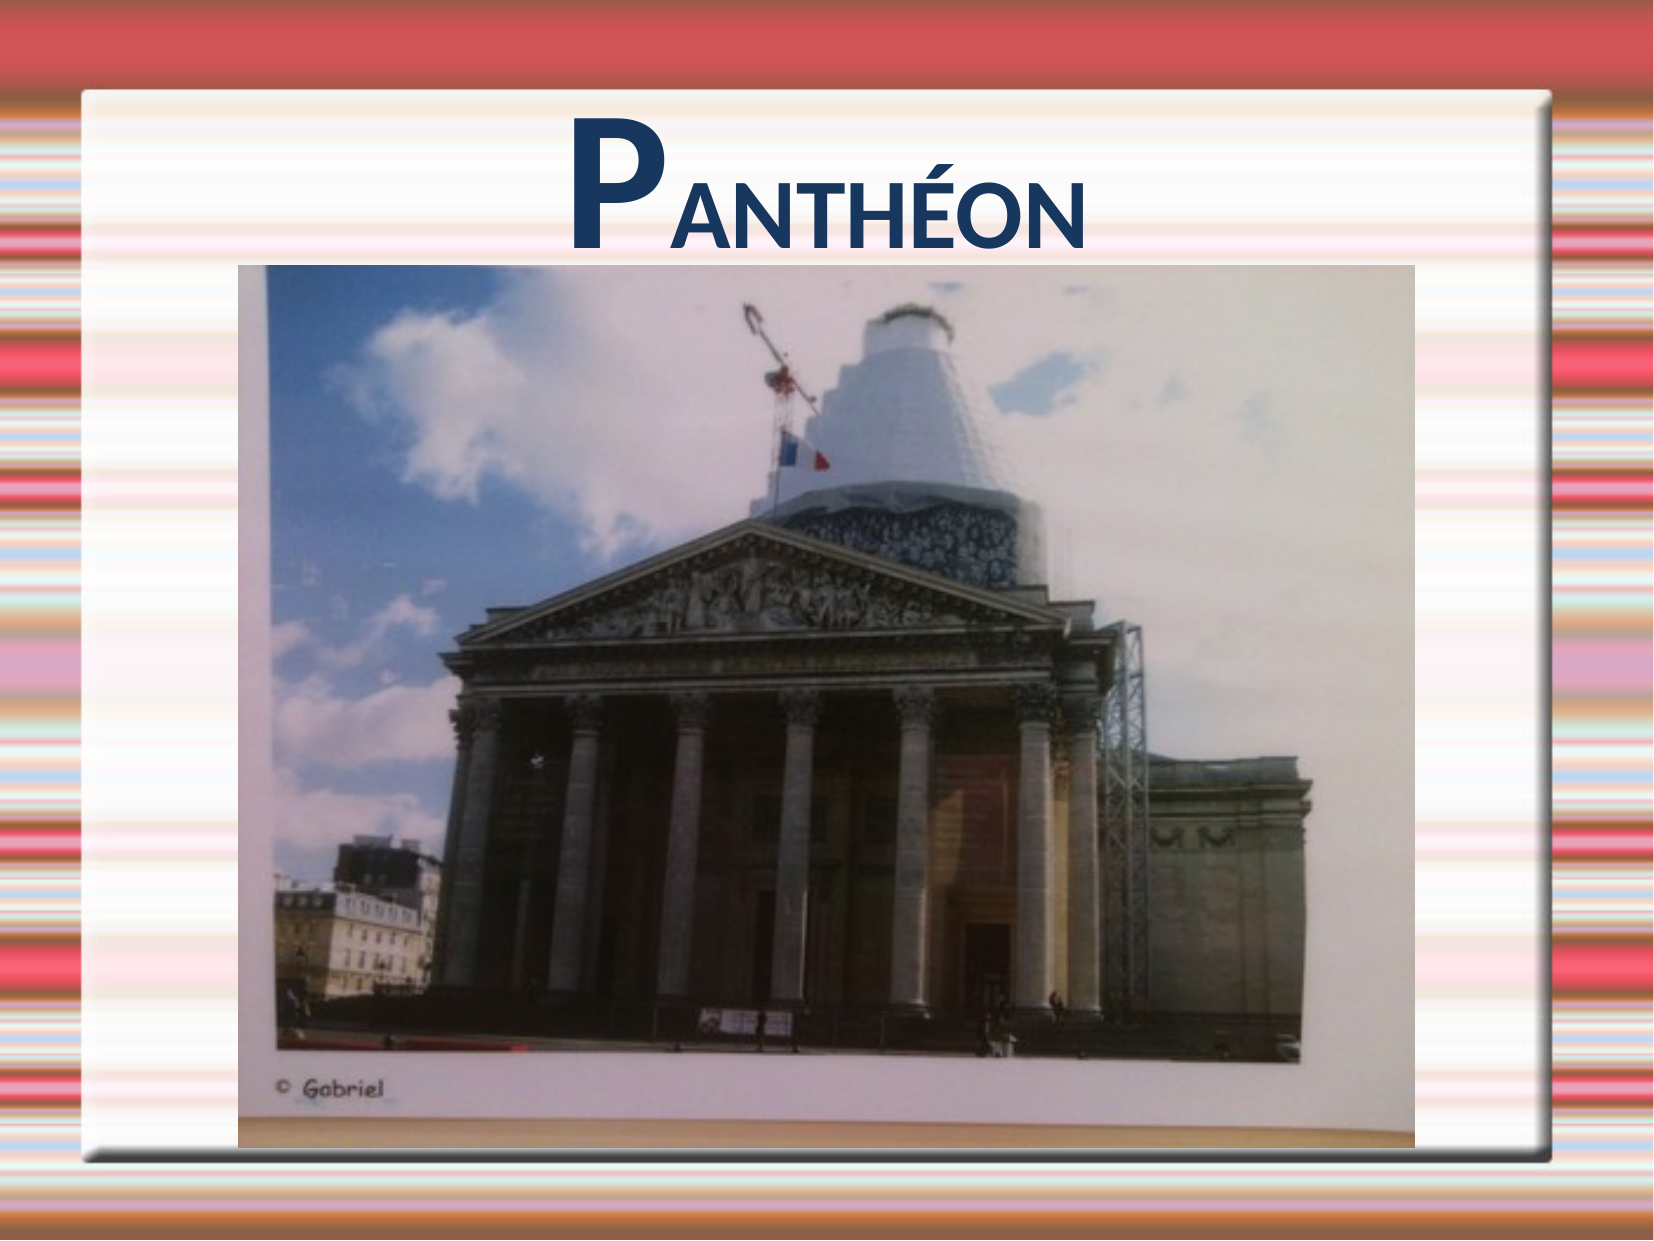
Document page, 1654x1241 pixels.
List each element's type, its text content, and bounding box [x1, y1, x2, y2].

text_box PANTHÉON [199, 41, 1455, 297]
picture [0, 0, 1654, 1240]
